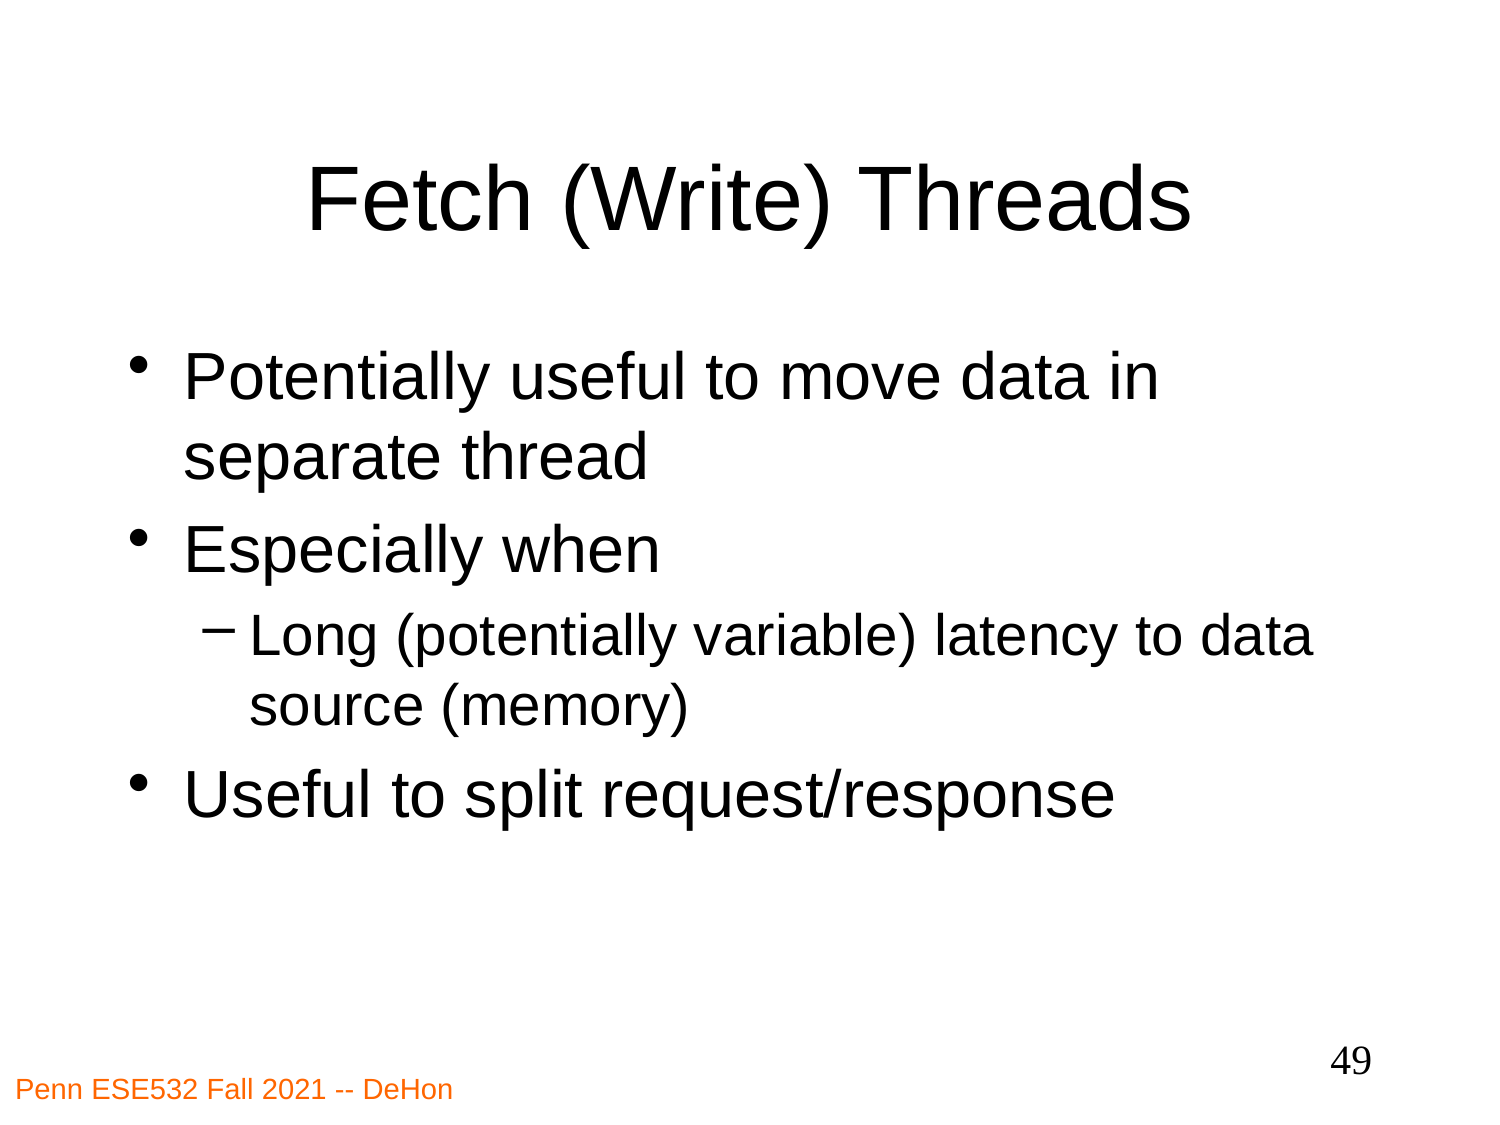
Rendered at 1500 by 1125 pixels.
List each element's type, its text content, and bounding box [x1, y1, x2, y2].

slide_number Penn ESE532 Fall 2021 -- DeHon [0, 1062, 688, 1125]
title Fetch (Write) Threads [112, 99, 1388, 288]
list Potentially useful to move data in separate thread Especially when Long (potentially variable) latency to data source (memory) Useful to split request/response [112, 324, 1388, 1001]
slide_number 49 [1074, 1024, 1388, 1101]
